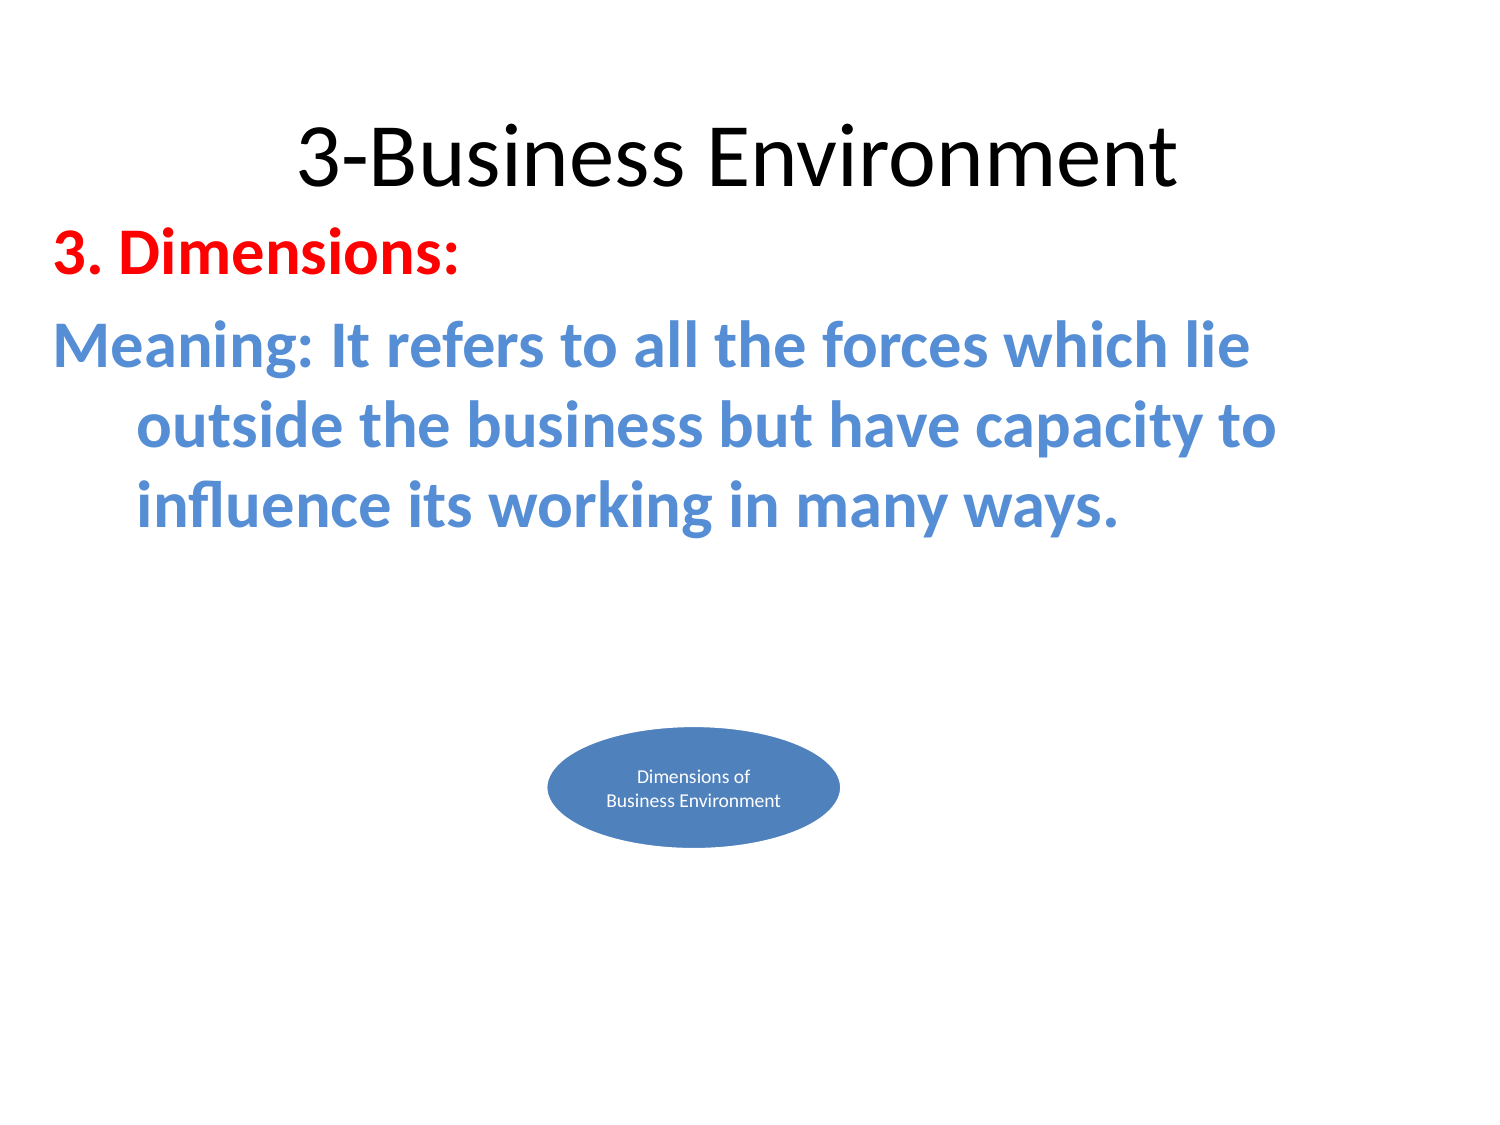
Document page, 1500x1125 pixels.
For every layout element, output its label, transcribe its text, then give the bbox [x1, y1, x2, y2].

subtitle 3. Dimensions: Meaning: It refers to all the forces which lie outside the business but have capacity to influence its working in many ways. [37, 200, 1450, 1075]
title 3-Business Environment [99, 87, 1375, 200]
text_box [99, 537, 1288, 1038]
